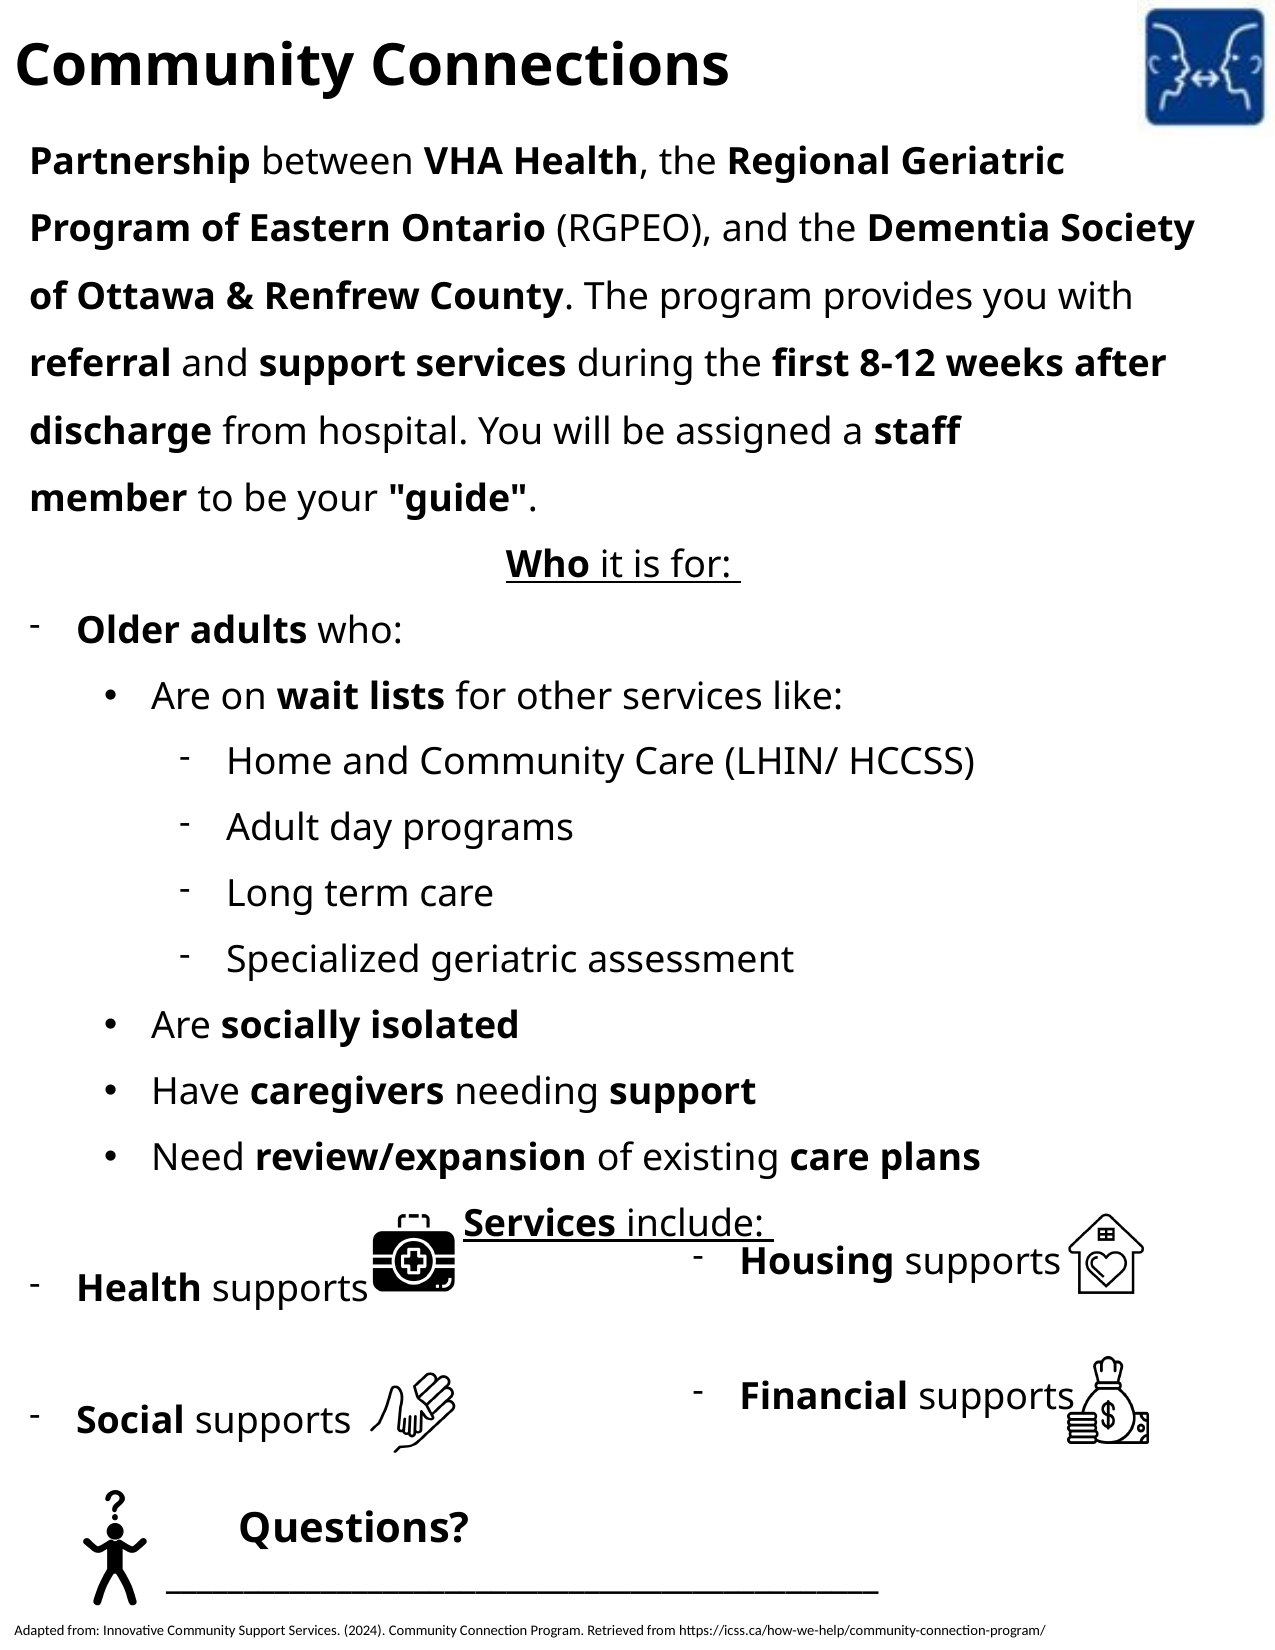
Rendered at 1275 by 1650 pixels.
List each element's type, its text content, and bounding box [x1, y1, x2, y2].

text_box Adapted from: Innovative Community Support Services. (2024). Community Connection Program. Retrieved from https://icss.ca/how-we-help/community-connection-program/ [0, 1613, 1275, 1647]
picture [363, 1199, 464, 1306]
picture [363, 1366, 462, 1459]
picture [1137, 0, 1275, 137]
picture [22, 1456, 207, 1639]
text_box ​ Questions? ______________________________________________ [207, 1493, 1224, 1604]
picture [1067, 1356, 1149, 1444]
text_box Housing supports​ Financial supports [677, 1207, 1128, 1425]
text_box Community Connections [0, 19, 930, 105]
picture [1067, 1212, 1145, 1295]
text_box Partnership between VHA Health, the Regional Geriatric Program of Eastern Ontario (RGPEO), and the Dementia Society of Ottawa & Renfrew County. The program provides you with referral and support services during the first 8-12 weeks after discharge from hospital. You will be assigned a staff member to be your "guide". Who it is for: Older adults who: Are on wait lists for other services like: Home and Community Care (LHIN/ HCCSS) Adult day programs Long term care Specialized geriatric assessment Are socially isolated Have caregivers needing support Need review/expansion of existing care plans Services include: Health supports Social supports [14, 106, 1224, 1515]
